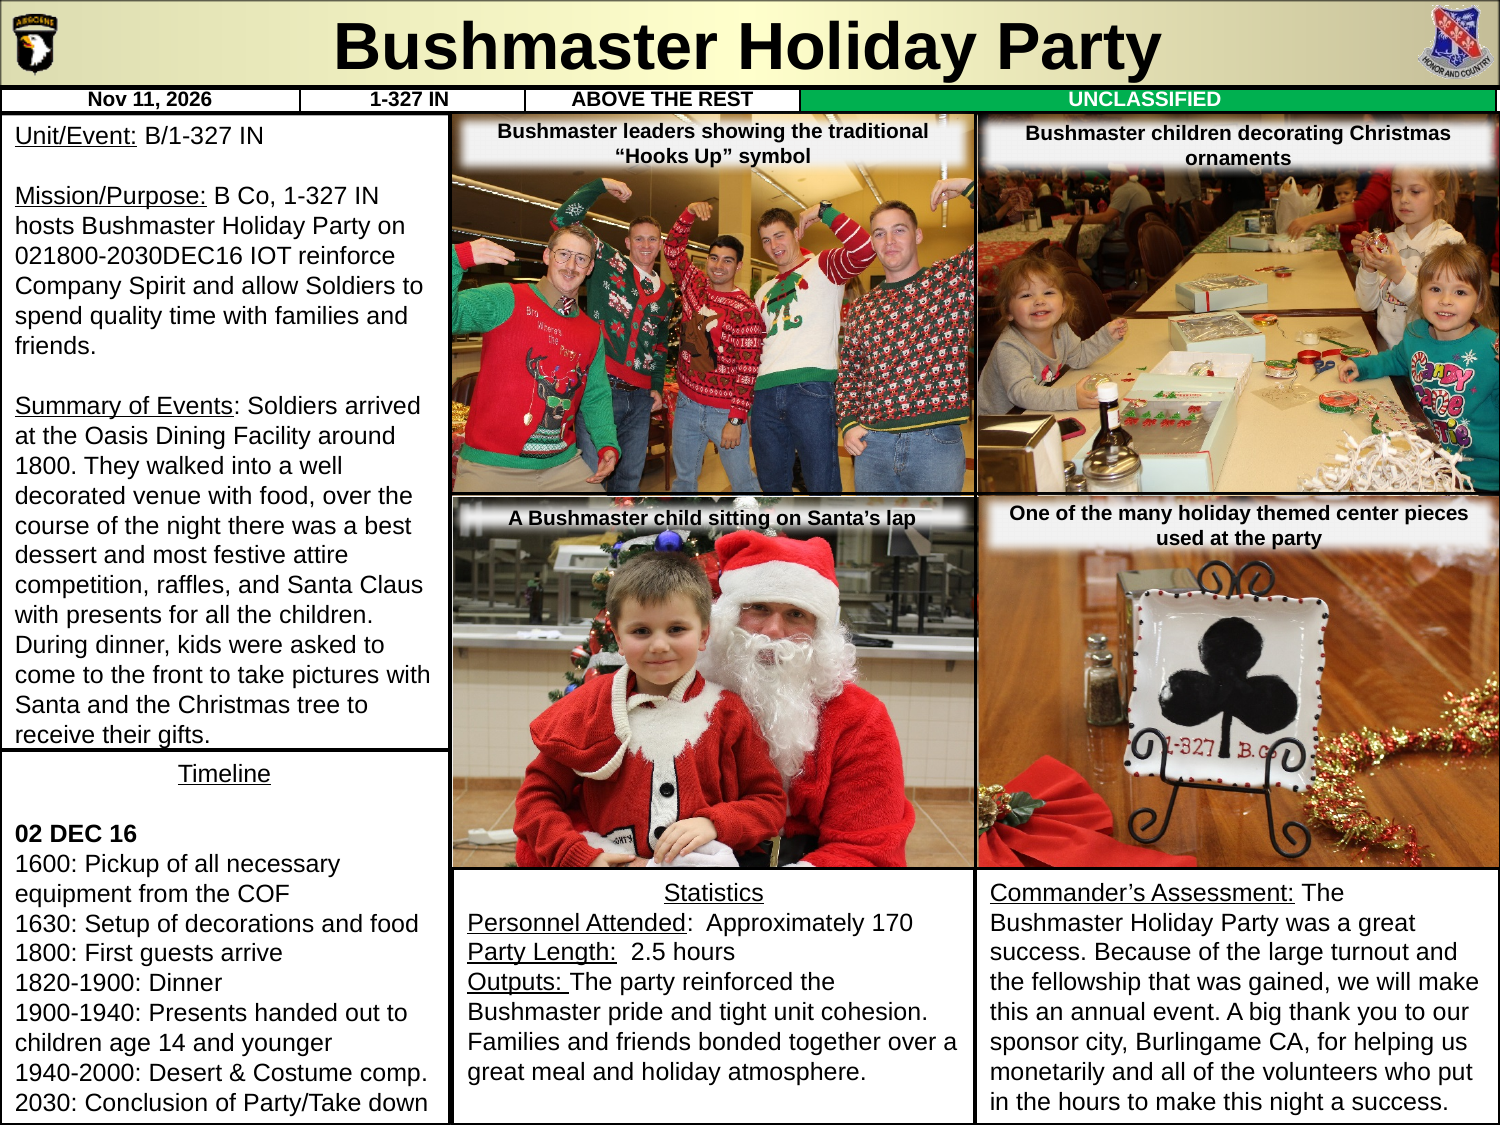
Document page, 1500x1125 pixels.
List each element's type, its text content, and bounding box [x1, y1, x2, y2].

picture [452, 494, 1500, 978]
picture [450, 112, 974, 493]
text_box Unit/Event: B/1-327 IN Mission/Purpose: B Co, 1-327 IN hosts Bushmaster Holiday Party on 021800-2030DEC16 IOT reinforce Company Spirit and allow Soldiers to spend quality time with families and friends. Summary of Events: Soldiers arrived at the Oasis Dining Facility around 1800. They walked into a well decorated venue with food, over the course of the night there was a best dessert and most festive attire competition, raffles, and Santa Claus with presents for all the children. During dinner, kids were asked to come to the front to take pictures with Santa and the Christmas tree to receive their gifts. [0, 110, 451, 748]
text_box Commander’s Assessment: The Bushmaster Holiday Party was a great success. Because of the large turnout and the fellowship that was gained, we will make this an annual event. A big thank you to our sponsor city, Burlingame CA, for helping us monetarily and all of the volunteers who put in the hours to make this night a success. [977, 890, 1500, 1125]
picture [976, 112, 1500, 493]
text_box Bushmaster Holiday Party [0, 0, 1497, 88]
text_box Timeline 02 DEC 16 1600: Pickup of all necessary equipment from the COF 1630: Setup of decorations and food 1800: First guests arrive 1820-1900: Dinner 1900-1940: Presents handed out to children age 14 and younger 1940-2000: Desert & Costume comp. 2030: Conclusion of Party/Take down [0, 748, 451, 1125]
text_box Statistics Personnel Attended: Approximately 170 Party Length: 2.5 hours Outputs: The party reinforced the Bushmaster pride and tight unit cohesion. Families and friends bonded together over a great meal and holiday atmosphere. [451, 984, 977, 1125]
